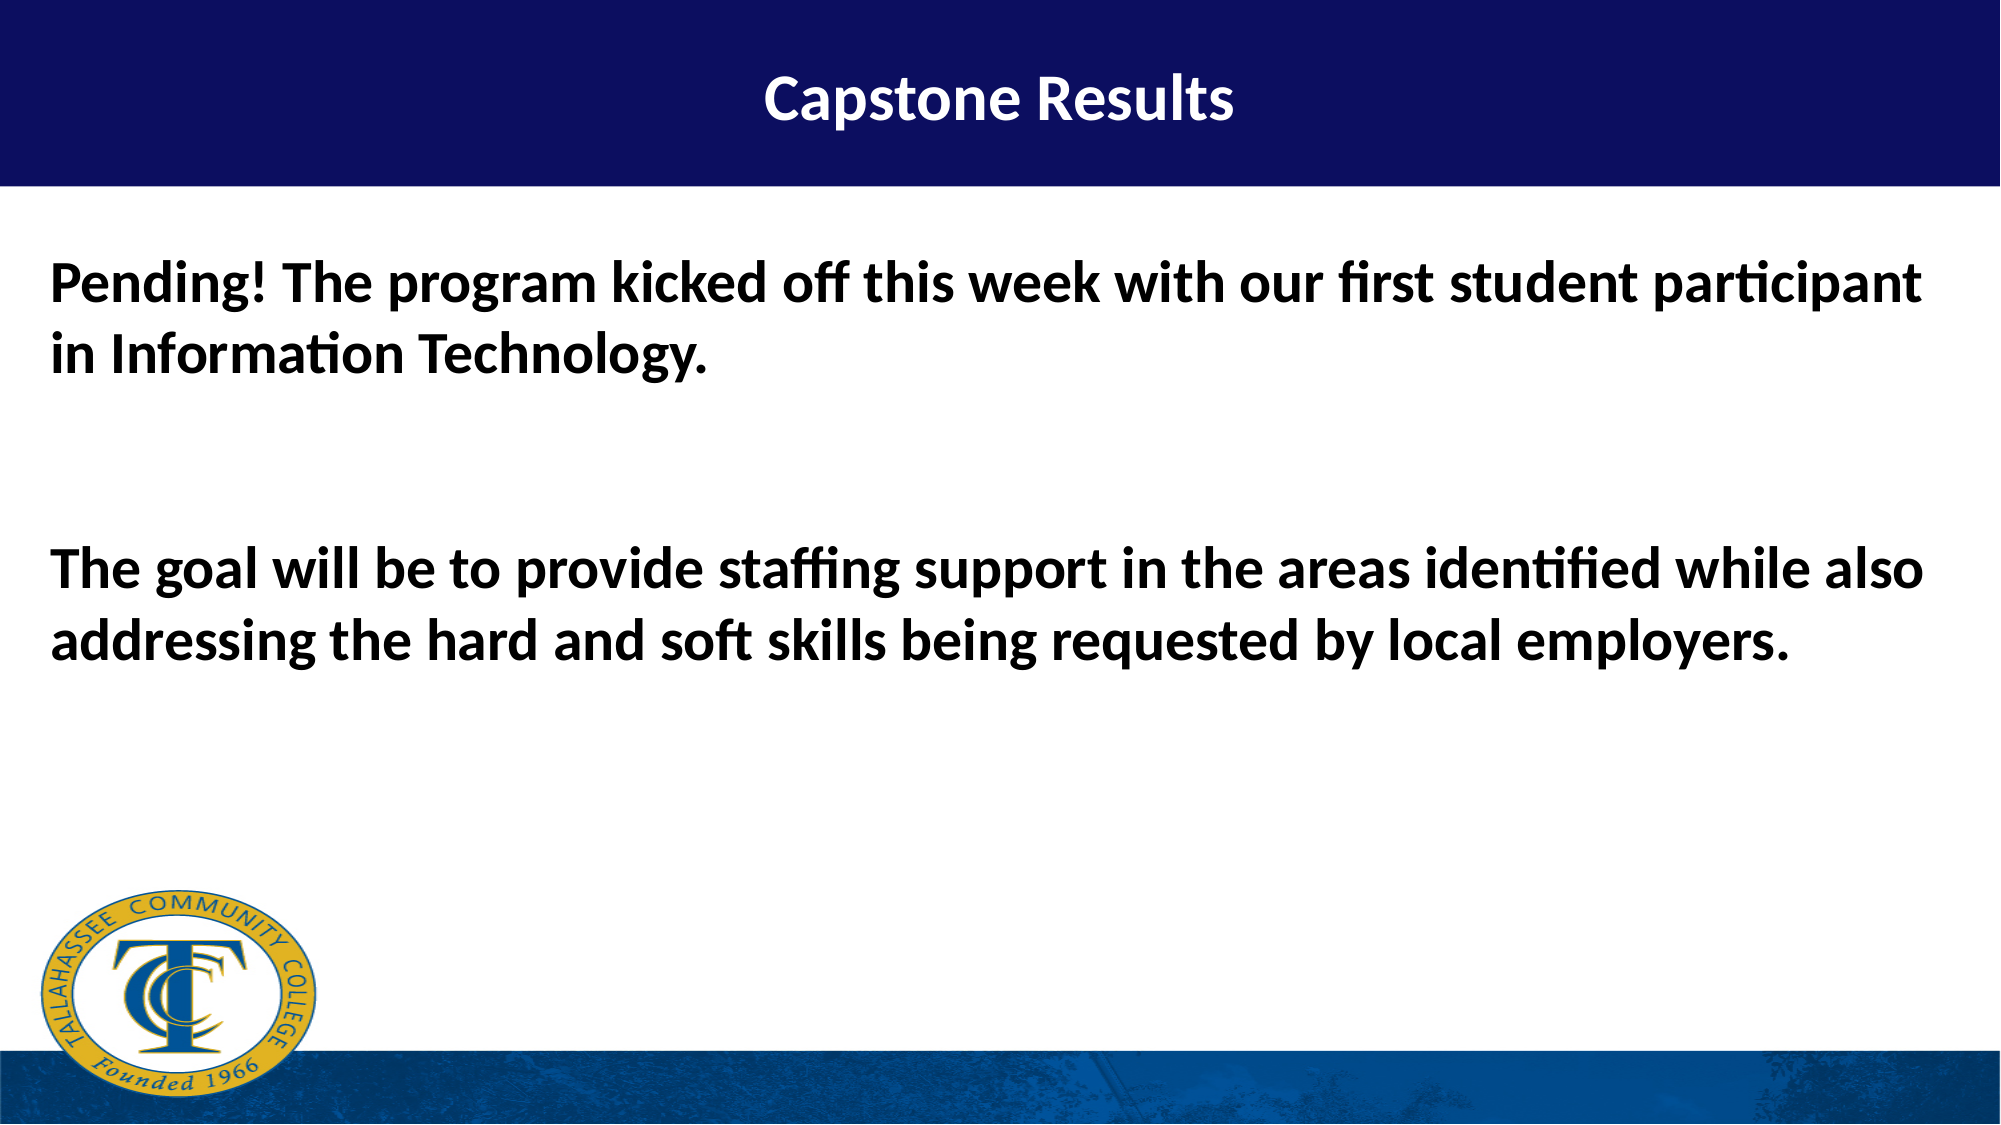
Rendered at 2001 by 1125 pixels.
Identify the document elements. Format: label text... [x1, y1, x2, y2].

title Pending! The program kicked off this week with our first student participant in Information Technology. The goal will be to provide staffing support in the areas identified while also addressing the hard and soft skills being requested by local employers. [35, 229, 1947, 774]
picture [0, 0, 2001, 1125]
text_box Capstone Results [0, 0, 2000, 187]
